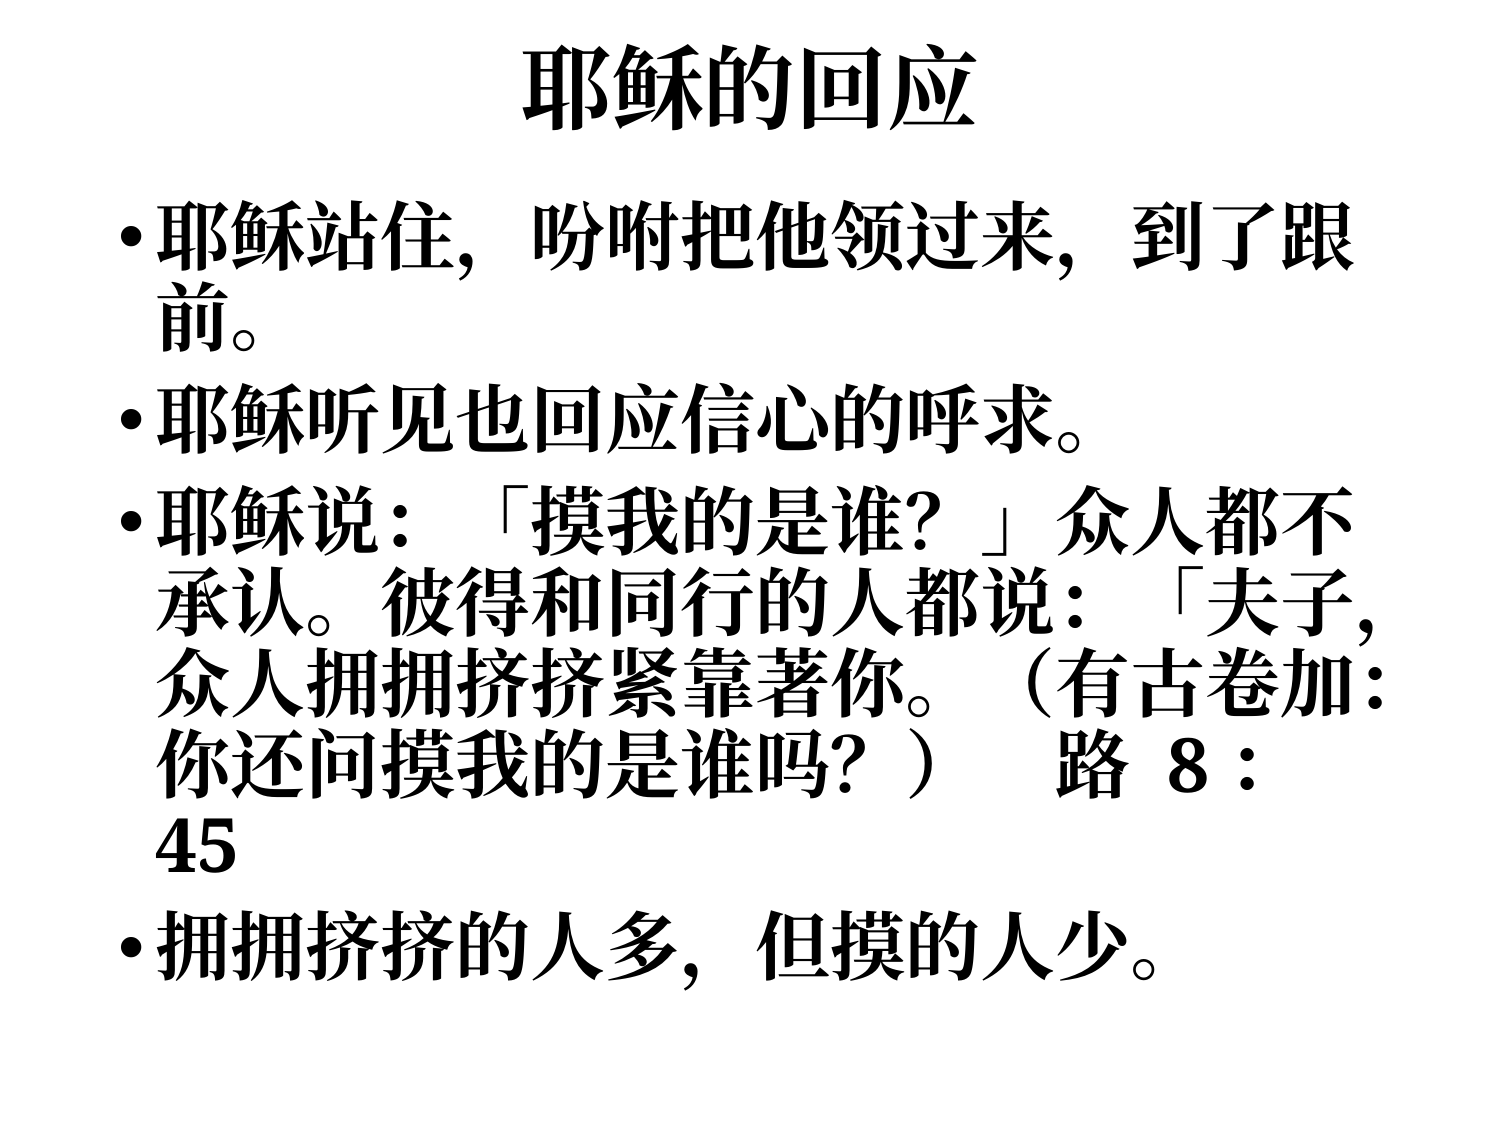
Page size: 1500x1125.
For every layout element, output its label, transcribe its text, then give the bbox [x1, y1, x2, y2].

title 耶稣的回应 [103, 13, 1397, 172]
list 耶稣站住，吩咐把他领过来，到了跟前。 耶稣听见也回应信心的呼求。 耶稣说：「摸我的是谁？」众人都不承认。彼得和同行的人都说：「夫子，众人拥拥挤挤紧靠著你。（有古卷加：你还问摸我的是谁吗？） 路 8：45 拥拥挤挤的人多，但摸的人少。 [103, 192, 1397, 1014]
